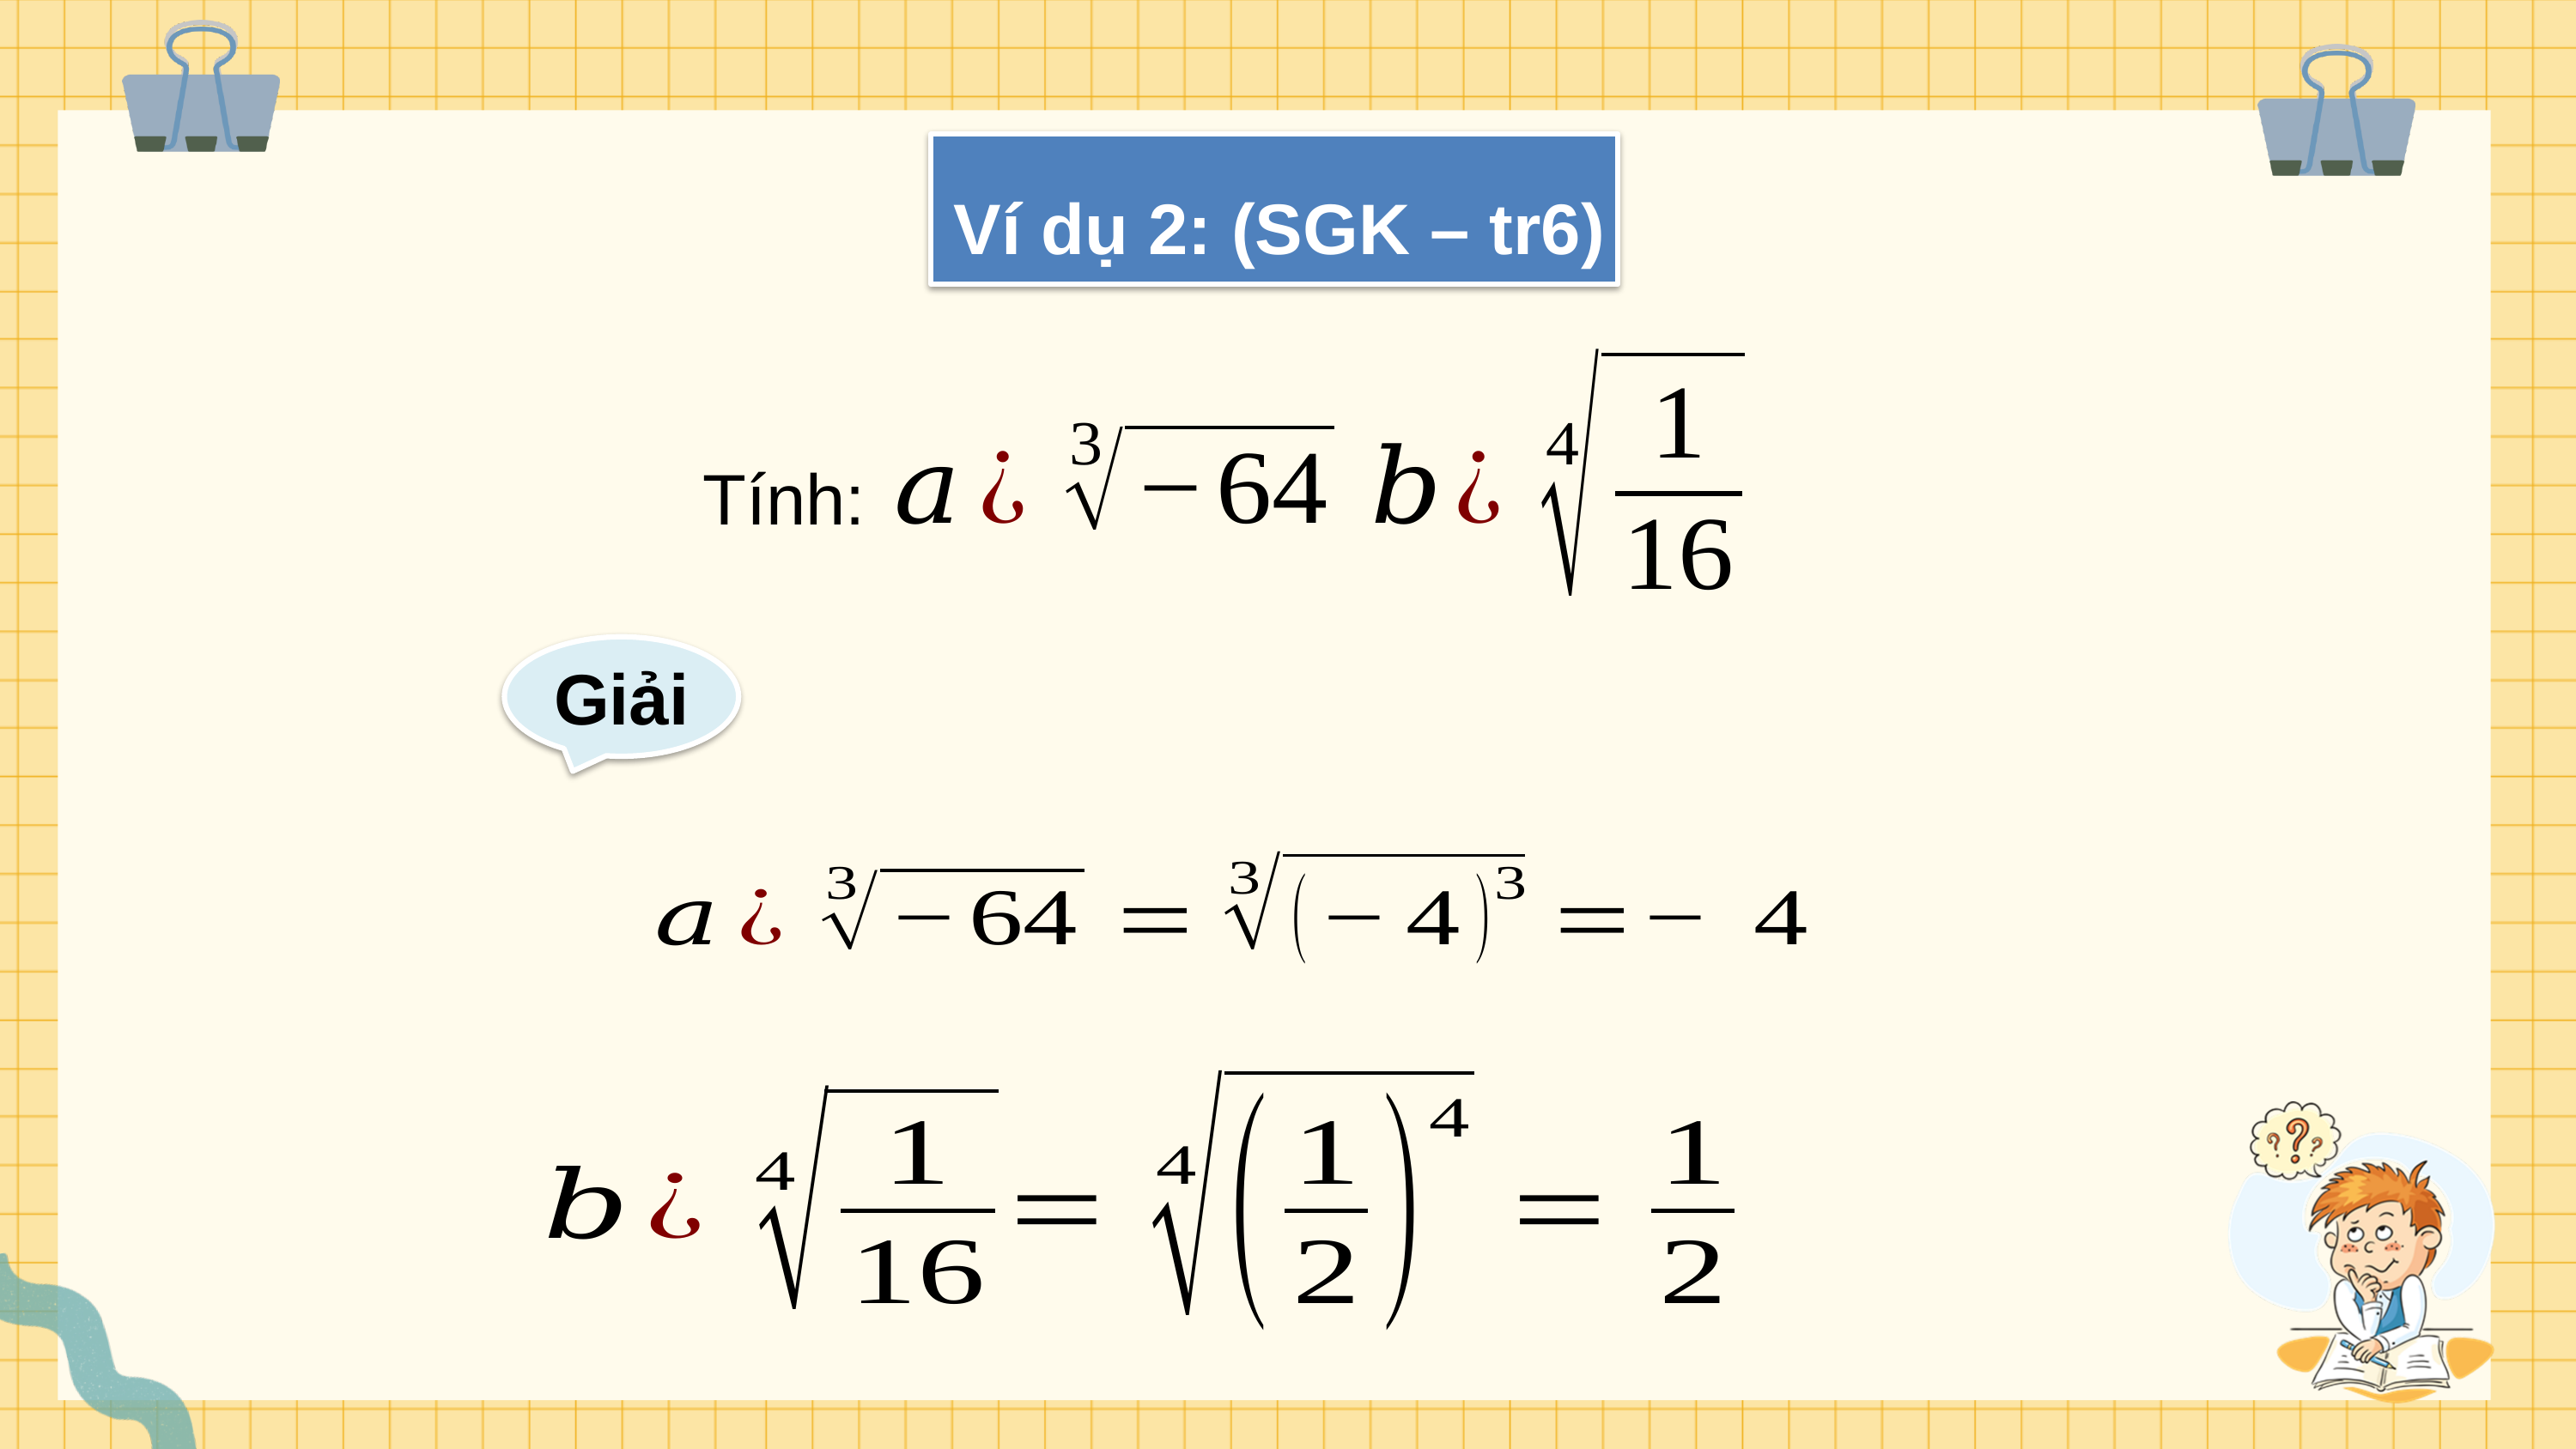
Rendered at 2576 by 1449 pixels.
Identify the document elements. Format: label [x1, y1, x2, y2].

text_box [690, 346, 1747, 616]
picture [0, 0, 2576, 1449]
text_box [930, 133, 1622, 285]
